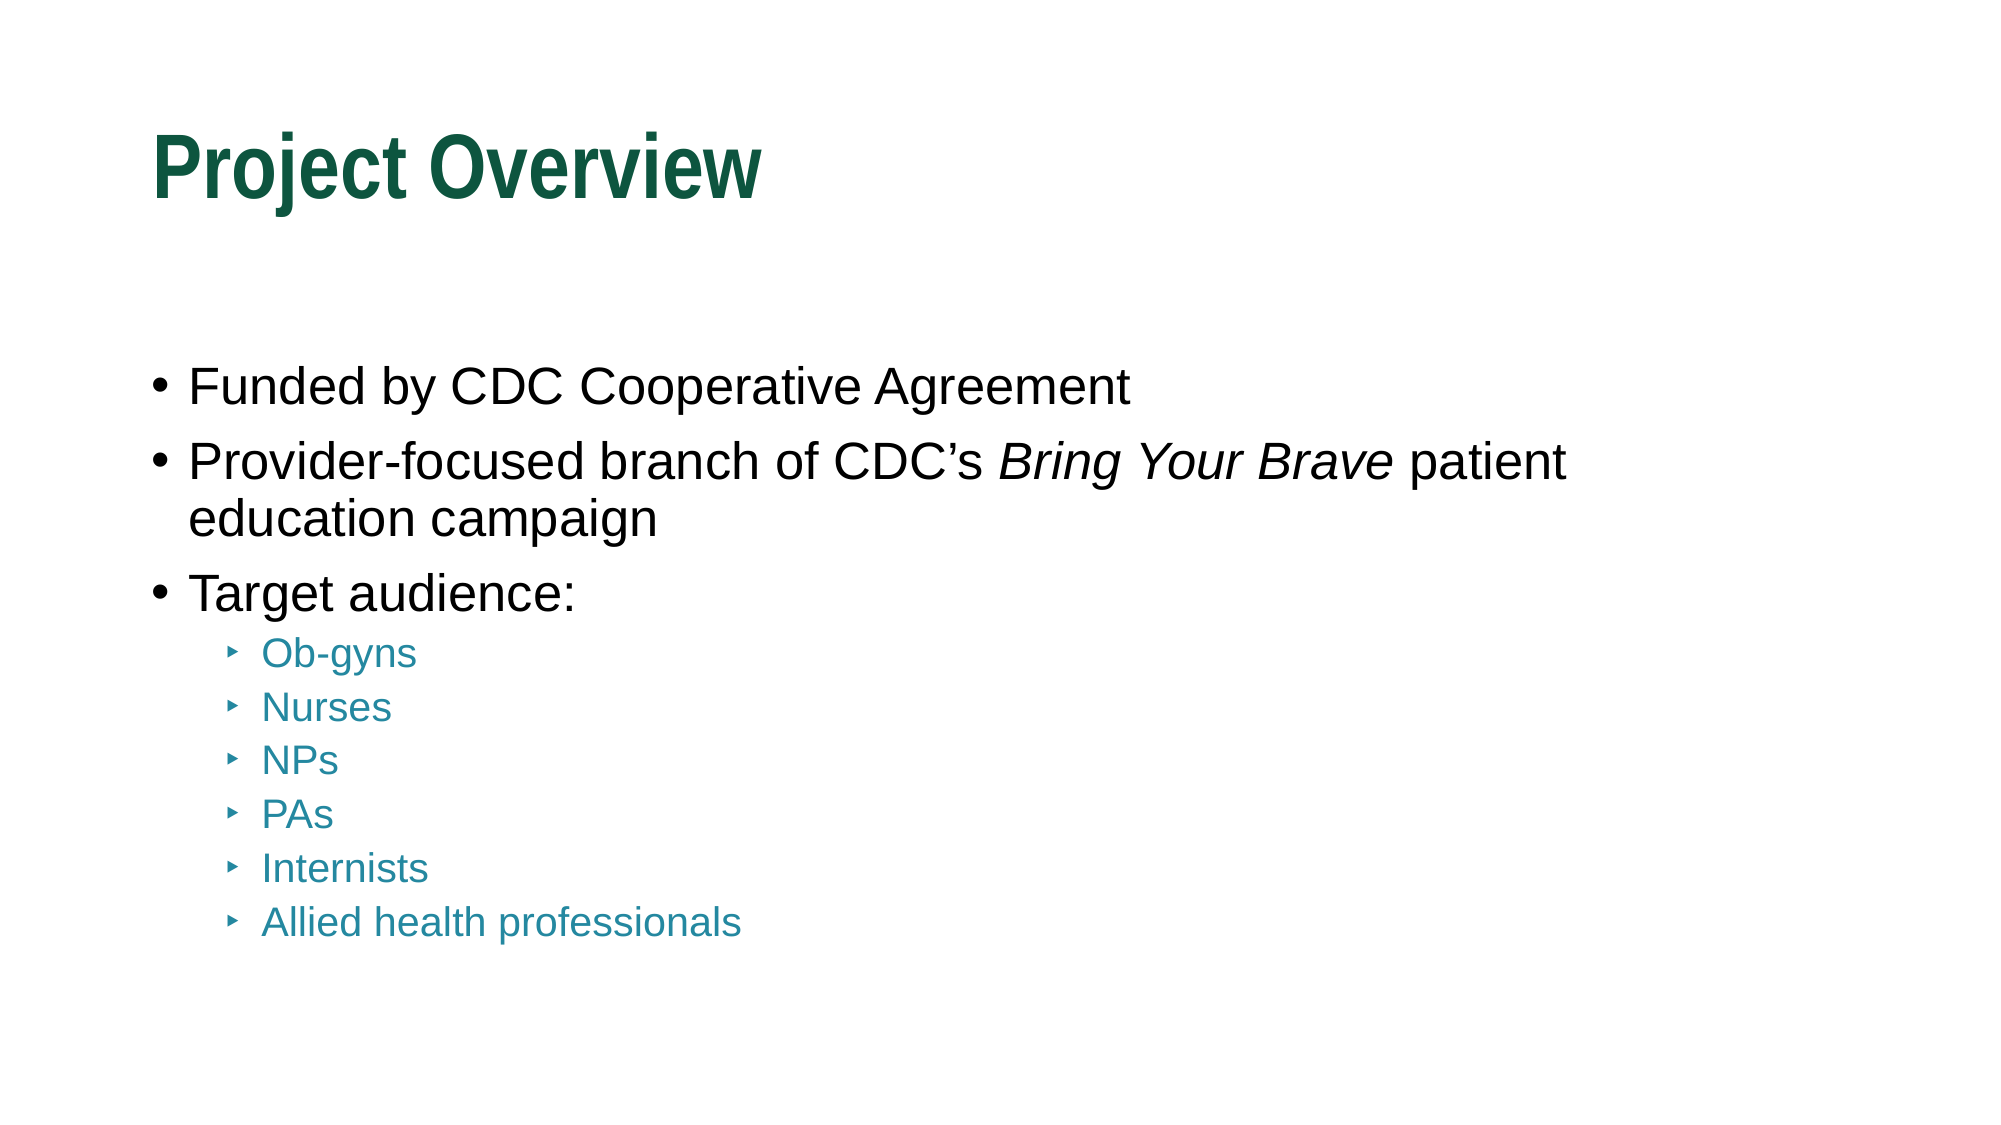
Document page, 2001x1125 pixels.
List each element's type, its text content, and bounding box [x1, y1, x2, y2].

text_box [107, 787, 1709, 1125]
list Funded by CDC Cooperative Agreement Provider-focused branch of CDC’s Bring Your Brave patient education campaign Target audience: Ob-gyns Nurses NPs PAs Internists Allied health professionals [136, 351, 1800, 957]
title Project Overview [137, 59, 1863, 278]
